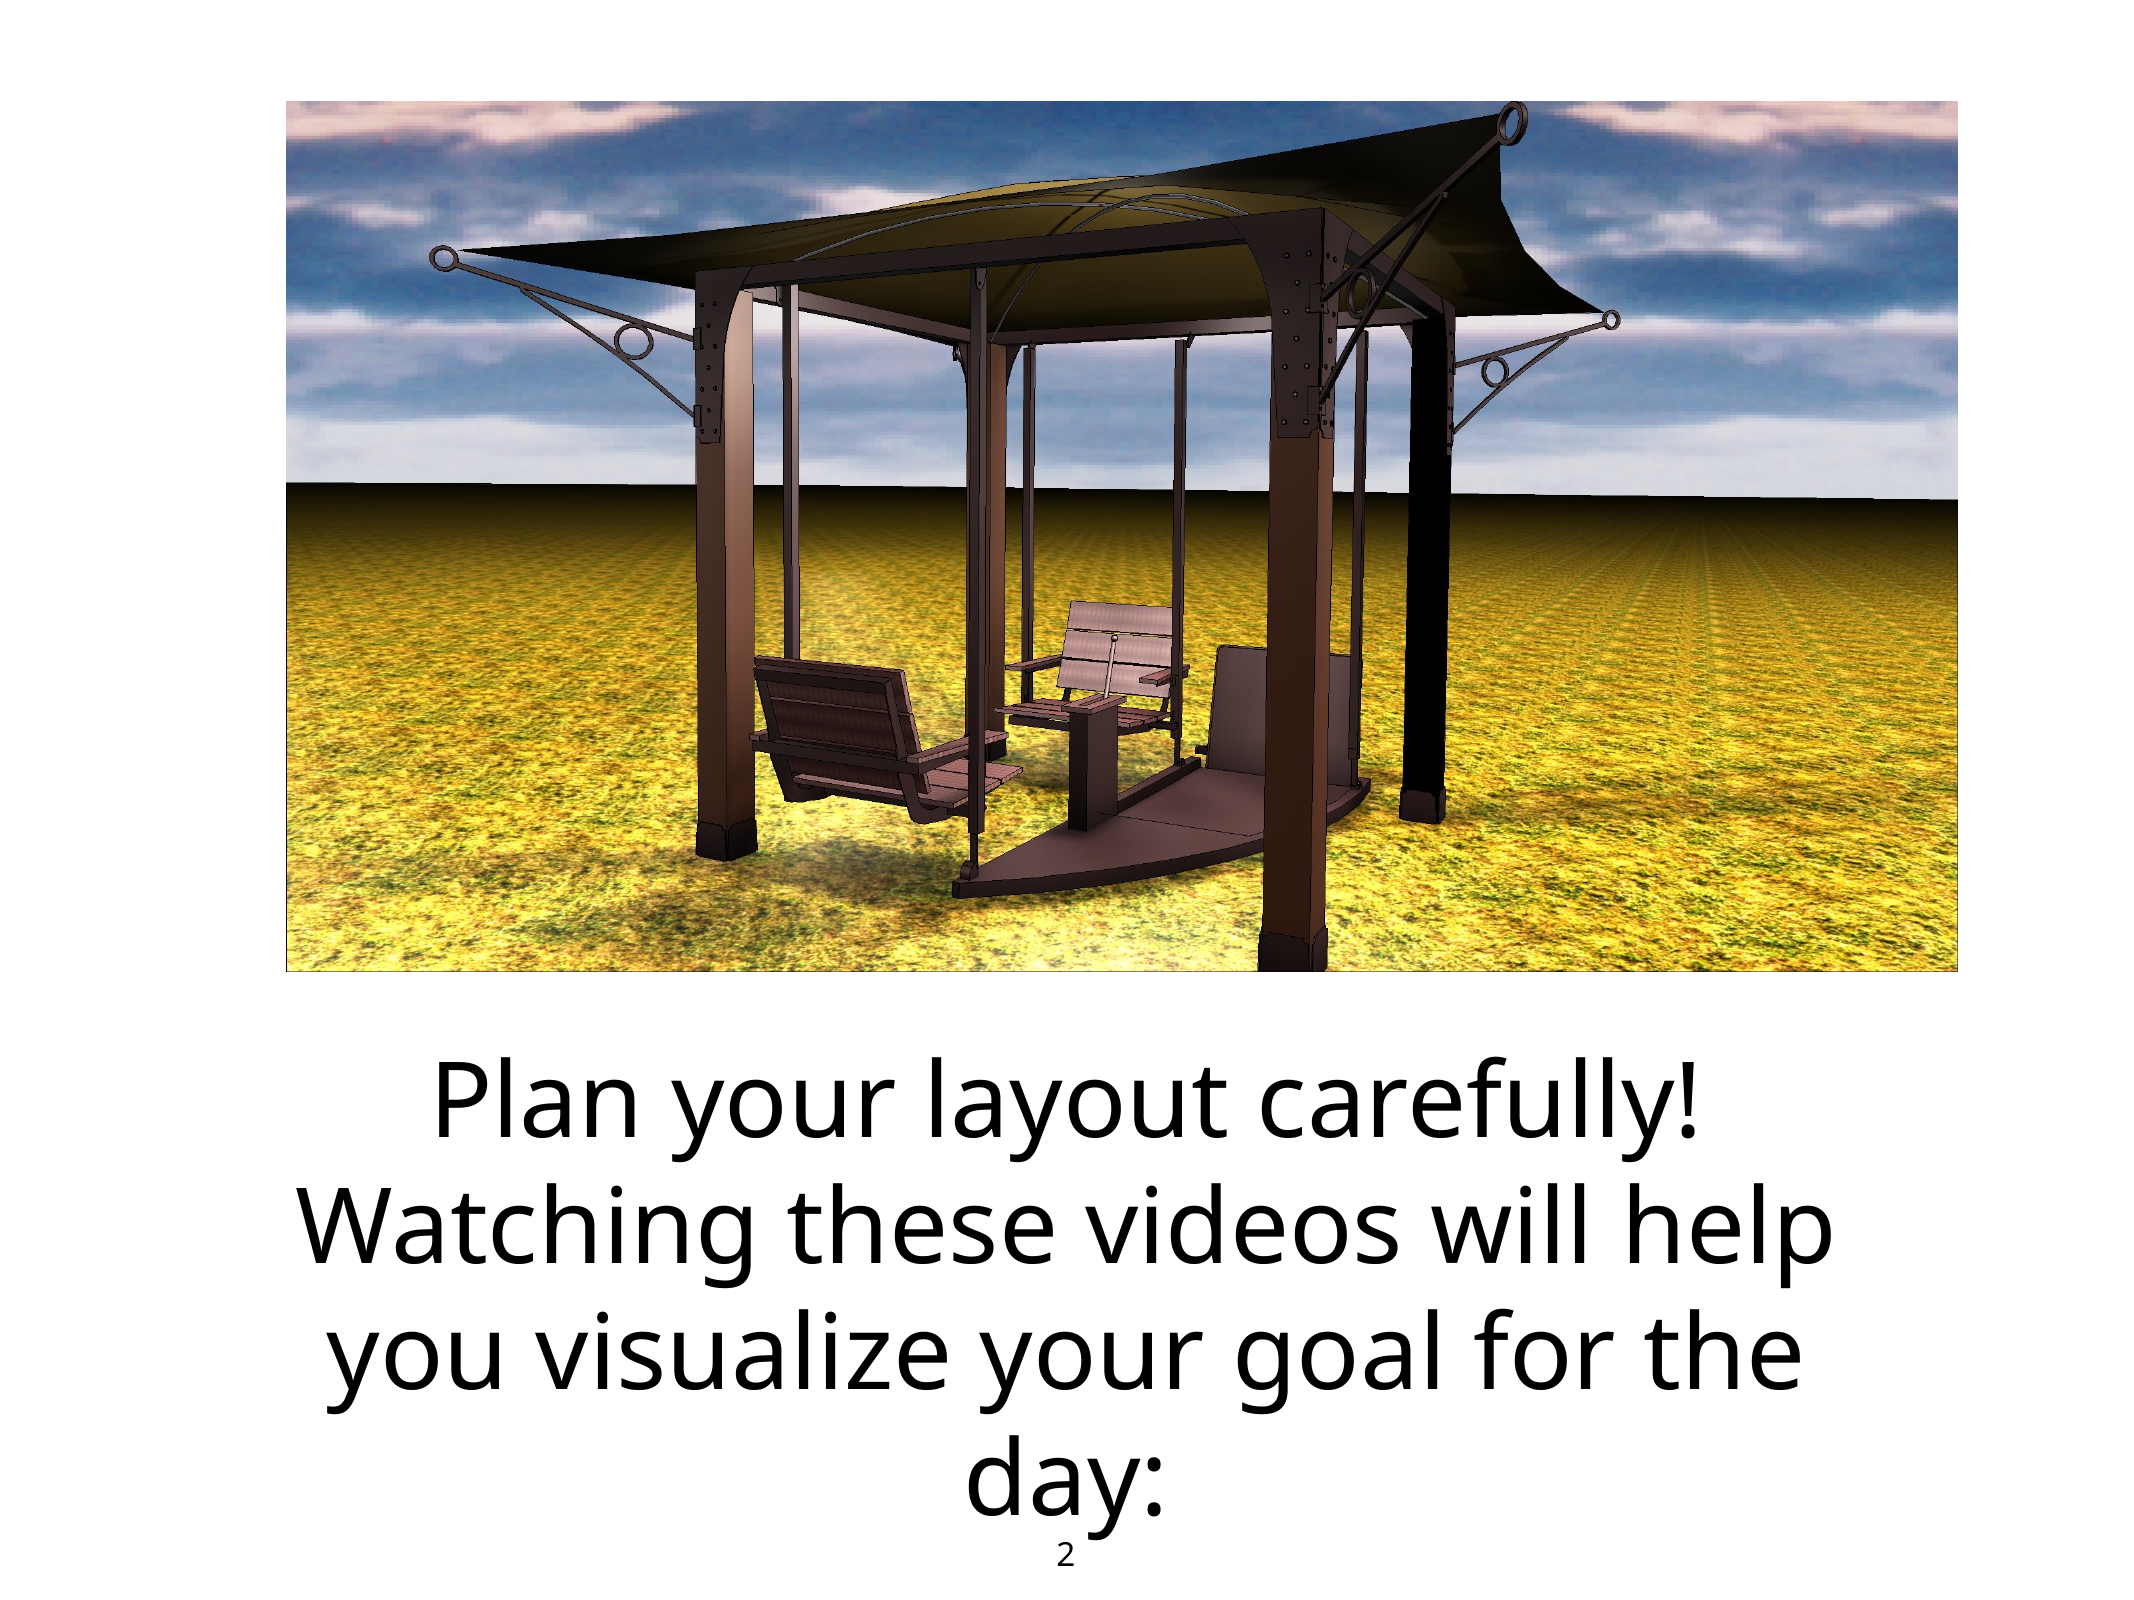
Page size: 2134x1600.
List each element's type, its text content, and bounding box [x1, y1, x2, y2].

title Plan your layout carefully! Watching these videos will help you visualize your goal for the day: [207, 990, 1926, 1546]
slide_number 2 [1037, 1524, 1095, 1579]
picture [285, 100, 1959, 973]
